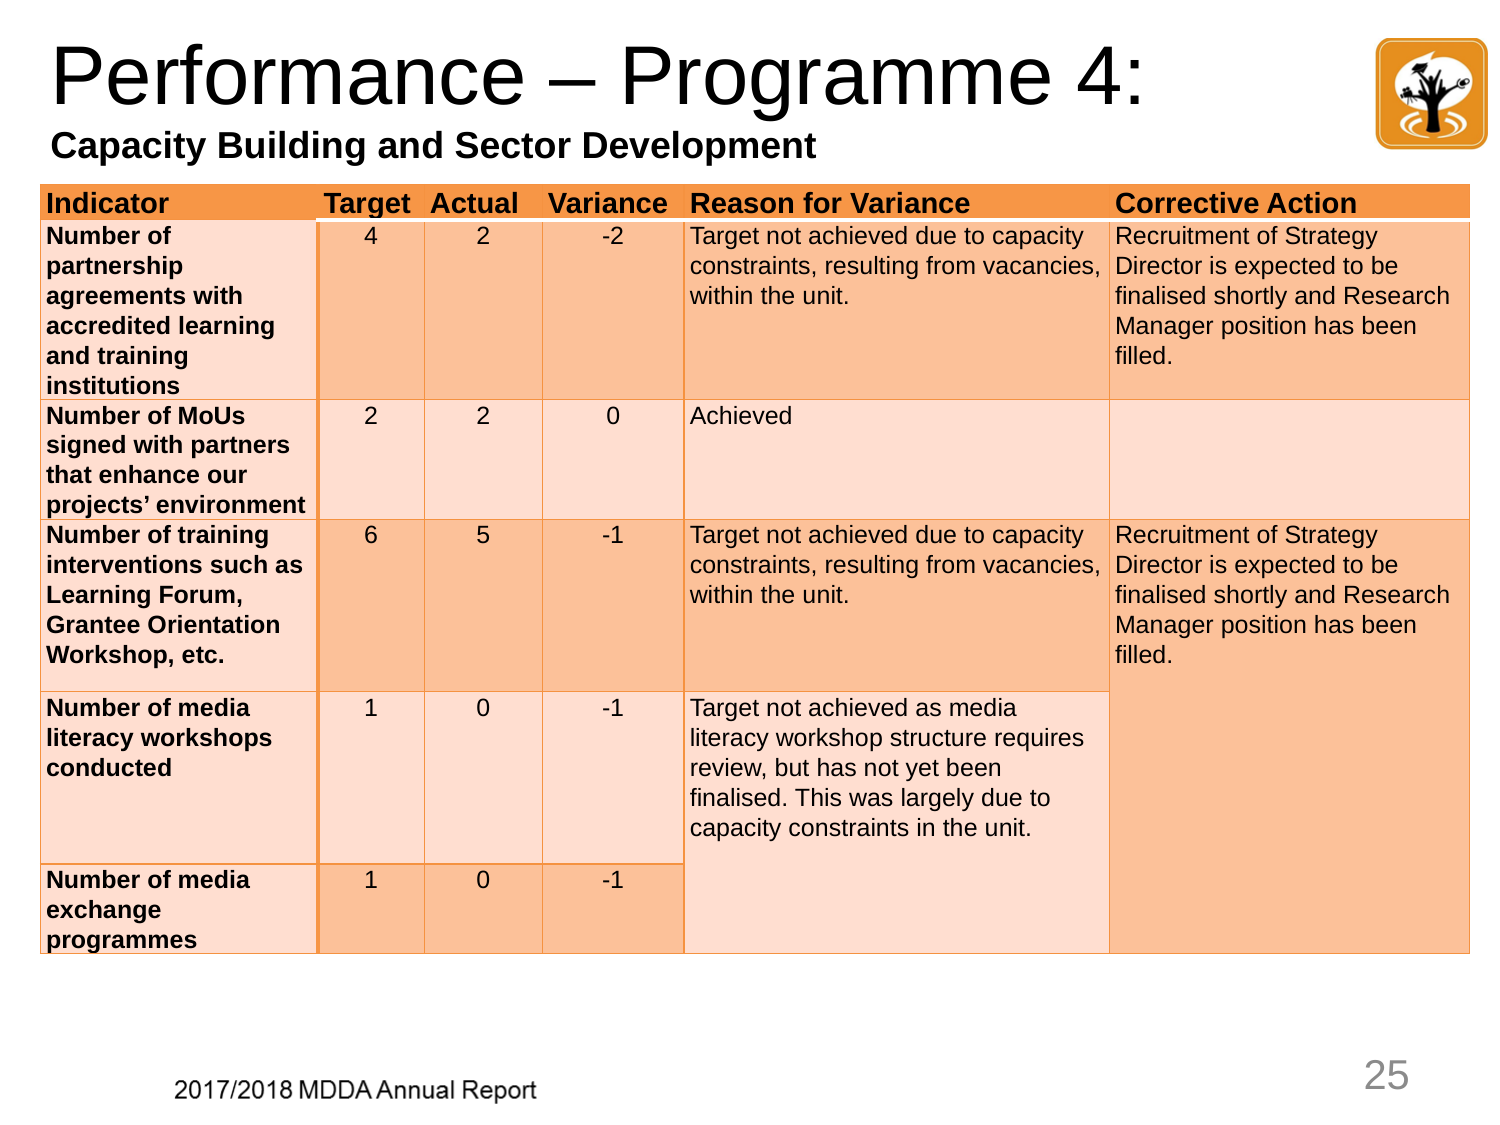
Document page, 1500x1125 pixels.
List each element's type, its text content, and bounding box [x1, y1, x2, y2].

table_header Variance [543, 185, 683, 218]
table_header Target [320, 185, 424, 218]
table_header Reason for Variance [685, 185, 1109, 218]
title Performance – Programme 4: Capacity Building and Sector Development [35, 0, 1426, 188]
table_cell 2 [320, 400, 424, 519]
table_cell 5 [425, 520, 542, 691]
table_cell -1 [543, 865, 683, 953]
table_cell 0 [543, 400, 683, 519]
table_cell Achieved [685, 400, 1109, 519]
table_cell -1 [543, 692, 683, 863]
table_cell Target not achieved due to capacity constraints, resulting from vacancies, within the unit. [685, 222, 1109, 399]
table_cell Number of training interventions such as Learning Forum, Grantee Orientation Workshop, etc. [41, 520, 316, 691]
table_cell Recruitment of Strategy Director is expected to be finalised shortly and Research Manager position has been filled. [1110, 222, 1469, 399]
table_cell -1 [543, 520, 683, 691]
table_cell 4 [320, 222, 424, 399]
table_header Corrective Action [1110, 185, 1469, 218]
table_cell [1110, 400, 1469, 519]
table_cell Target not achieved due to capacity constraints, resulting from vacancies, within the unit. [685, 520, 1109, 691]
table_cell 1 [320, 692, 424, 863]
table_cell -2 [543, 222, 683, 399]
table_cell 1 [320, 865, 424, 953]
picture [1426, 38, 1488, 150]
slide_number 25 [1074, 1042, 1425, 1103]
table_header Actual [425, 185, 542, 218]
table_cell Number of MoUs signed with partners that enhance our projects’ environment [41, 400, 316, 519]
table_cell Target not achieved as media literacy workshop structure requires review, but has not yet been finalised. This was largely due to capacity constraints in the unit. [685, 692, 1109, 953]
table_cell 0 [425, 692, 542, 863]
picture [159, 1065, 970, 1120]
table_header Indicator [41, 185, 316, 219]
table_cell Number of media literacy workshops conducted [41, 692, 316, 863]
table_cell Number of media exchange programmes [41, 865, 316, 953]
table_cell Number of partnership agreements with accredited learning and training institutions [41, 220, 316, 399]
table_cell 2 [425, 400, 542, 519]
table_cell 0 [425, 865, 542, 953]
table_cell Recruitment of Strategy Director is expected to be finalised shortly and Research Manager position has been filled. [1110, 520, 1469, 953]
table_cell 6 [320, 520, 424, 691]
table_cell 2 [425, 222, 542, 399]
